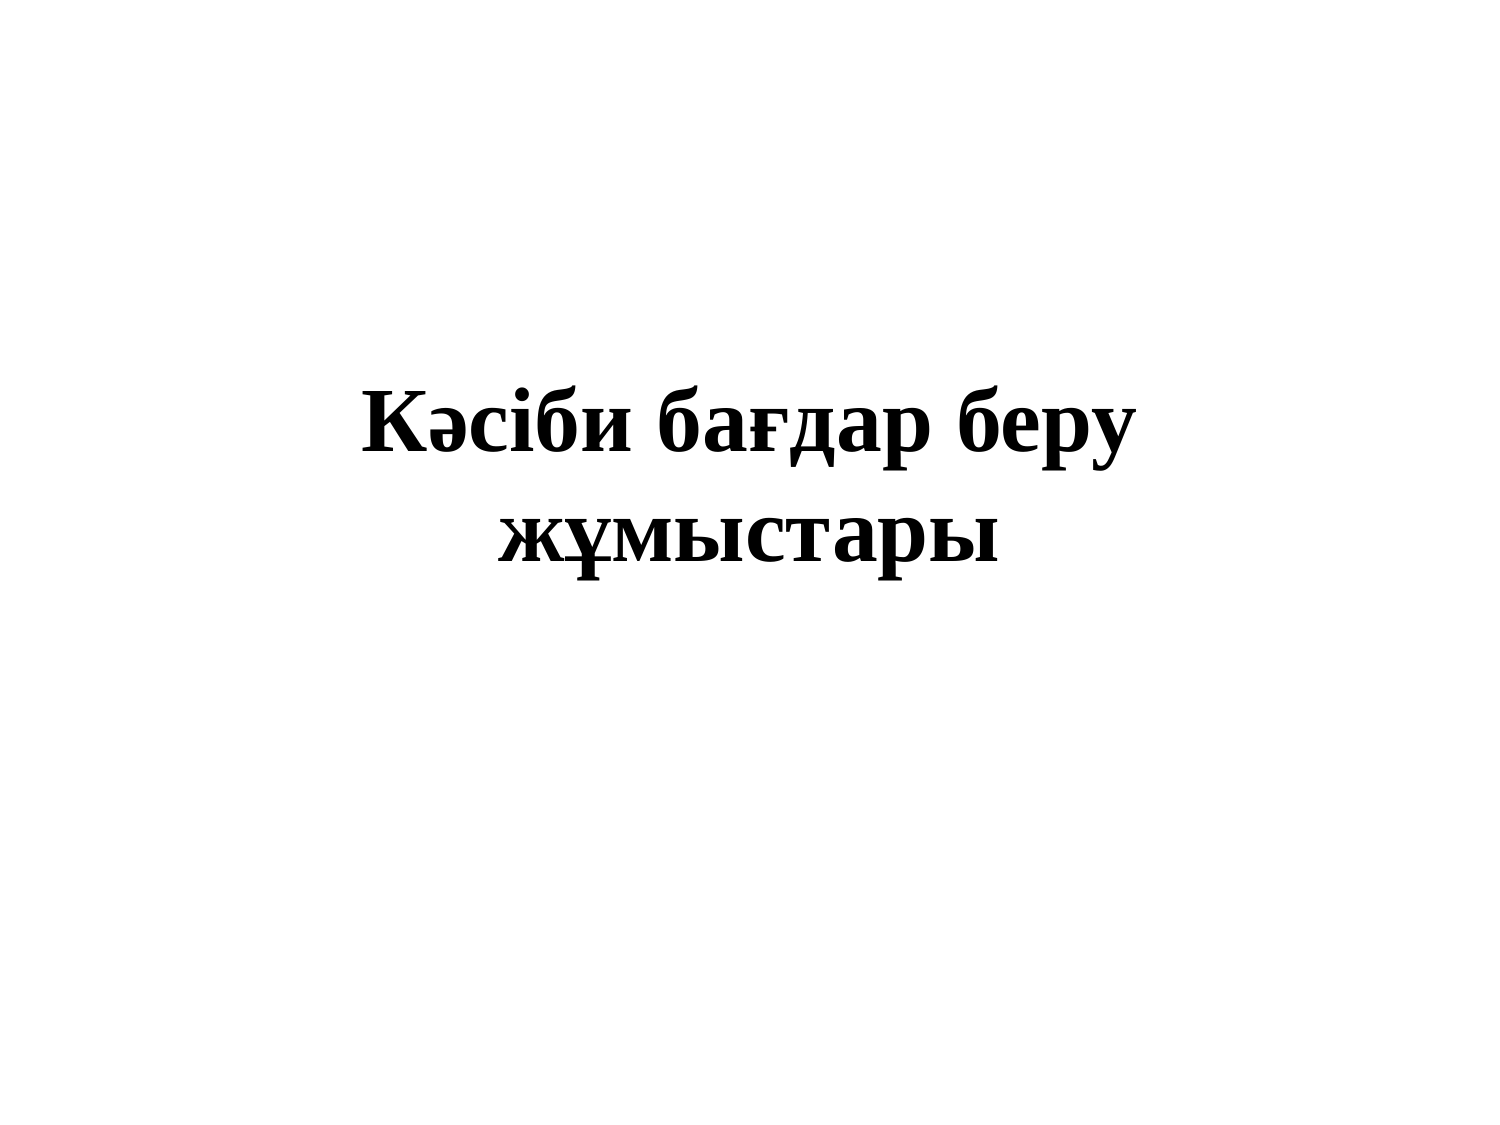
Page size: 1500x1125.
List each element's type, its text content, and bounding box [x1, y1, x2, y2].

title Кәсіби бағдар беру жұмыстары [112, 349, 1388, 591]
